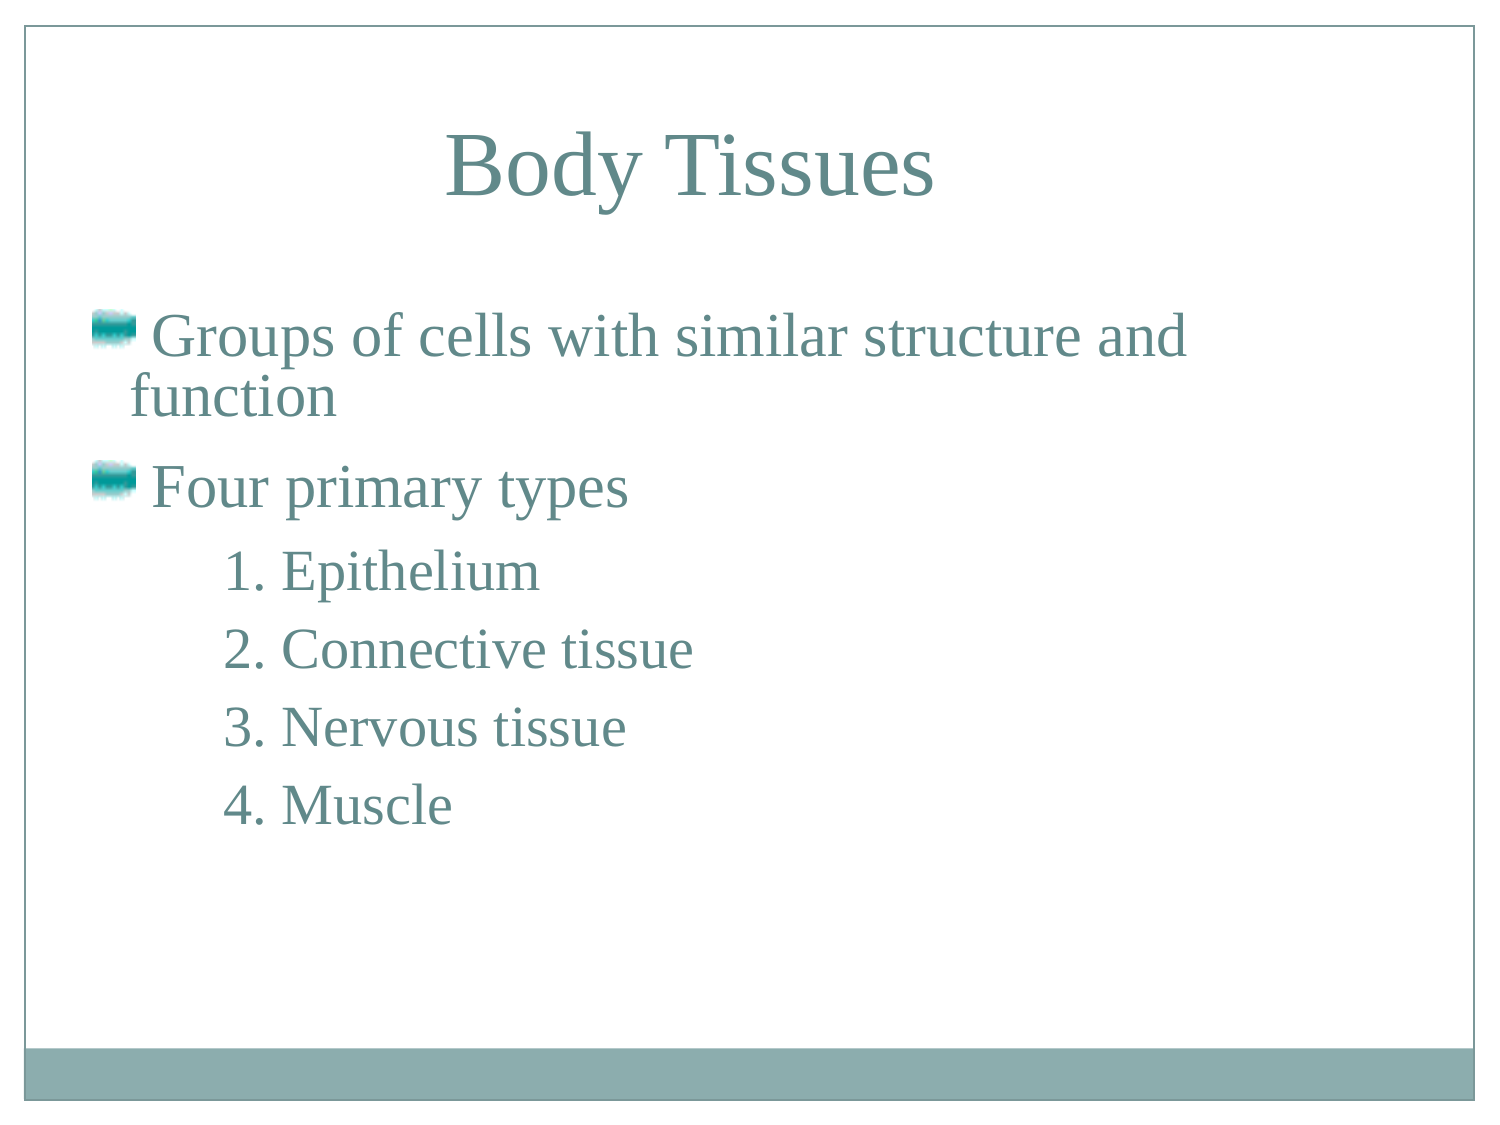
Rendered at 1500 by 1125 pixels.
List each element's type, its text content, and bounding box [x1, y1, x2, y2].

picture [92, 460, 136, 505]
text_box Groups of cells with similar structure and function Four primary types 1. Epithelium 2. Connective tissue 3. Nervous tissue 4. Muscle [77, 301, 1465, 842]
picture [92, 309, 136, 353]
text_box Body Tissues [429, 96, 1102, 222]
